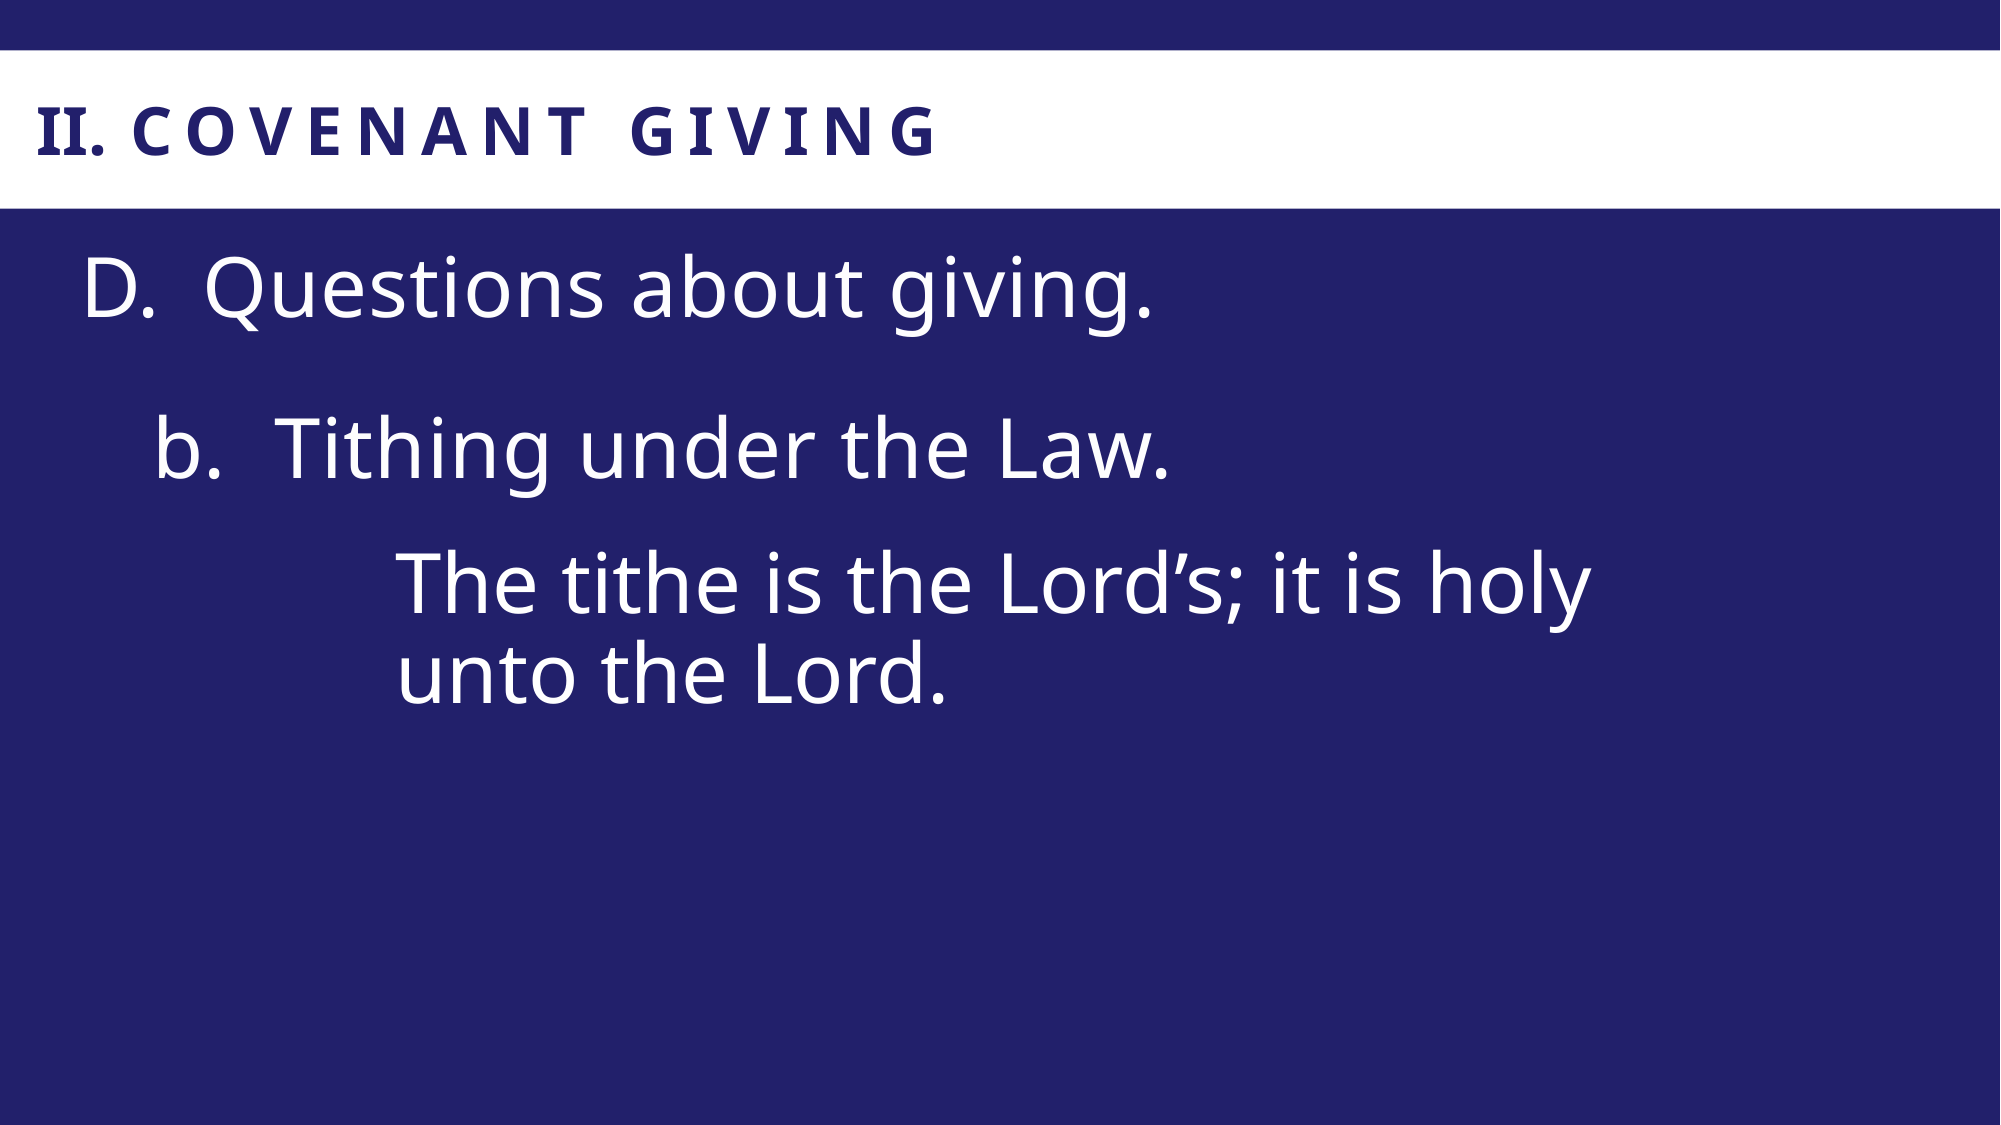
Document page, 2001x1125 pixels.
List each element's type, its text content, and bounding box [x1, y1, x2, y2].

text_box [0, 48, 2000, 211]
text_box COVENANT GIVING [22, 81, 953, 177]
text_box Tithing under the Law. [137, 387, 1960, 503]
picture [0, 0, 2000, 48]
picture [0, 211, 2000, 1125]
text_box Questions about giving. [65, 226, 1888, 342]
text_box The tithe is the Lord’s; it is holy unto the Lord. [380, 534, 1764, 884]
